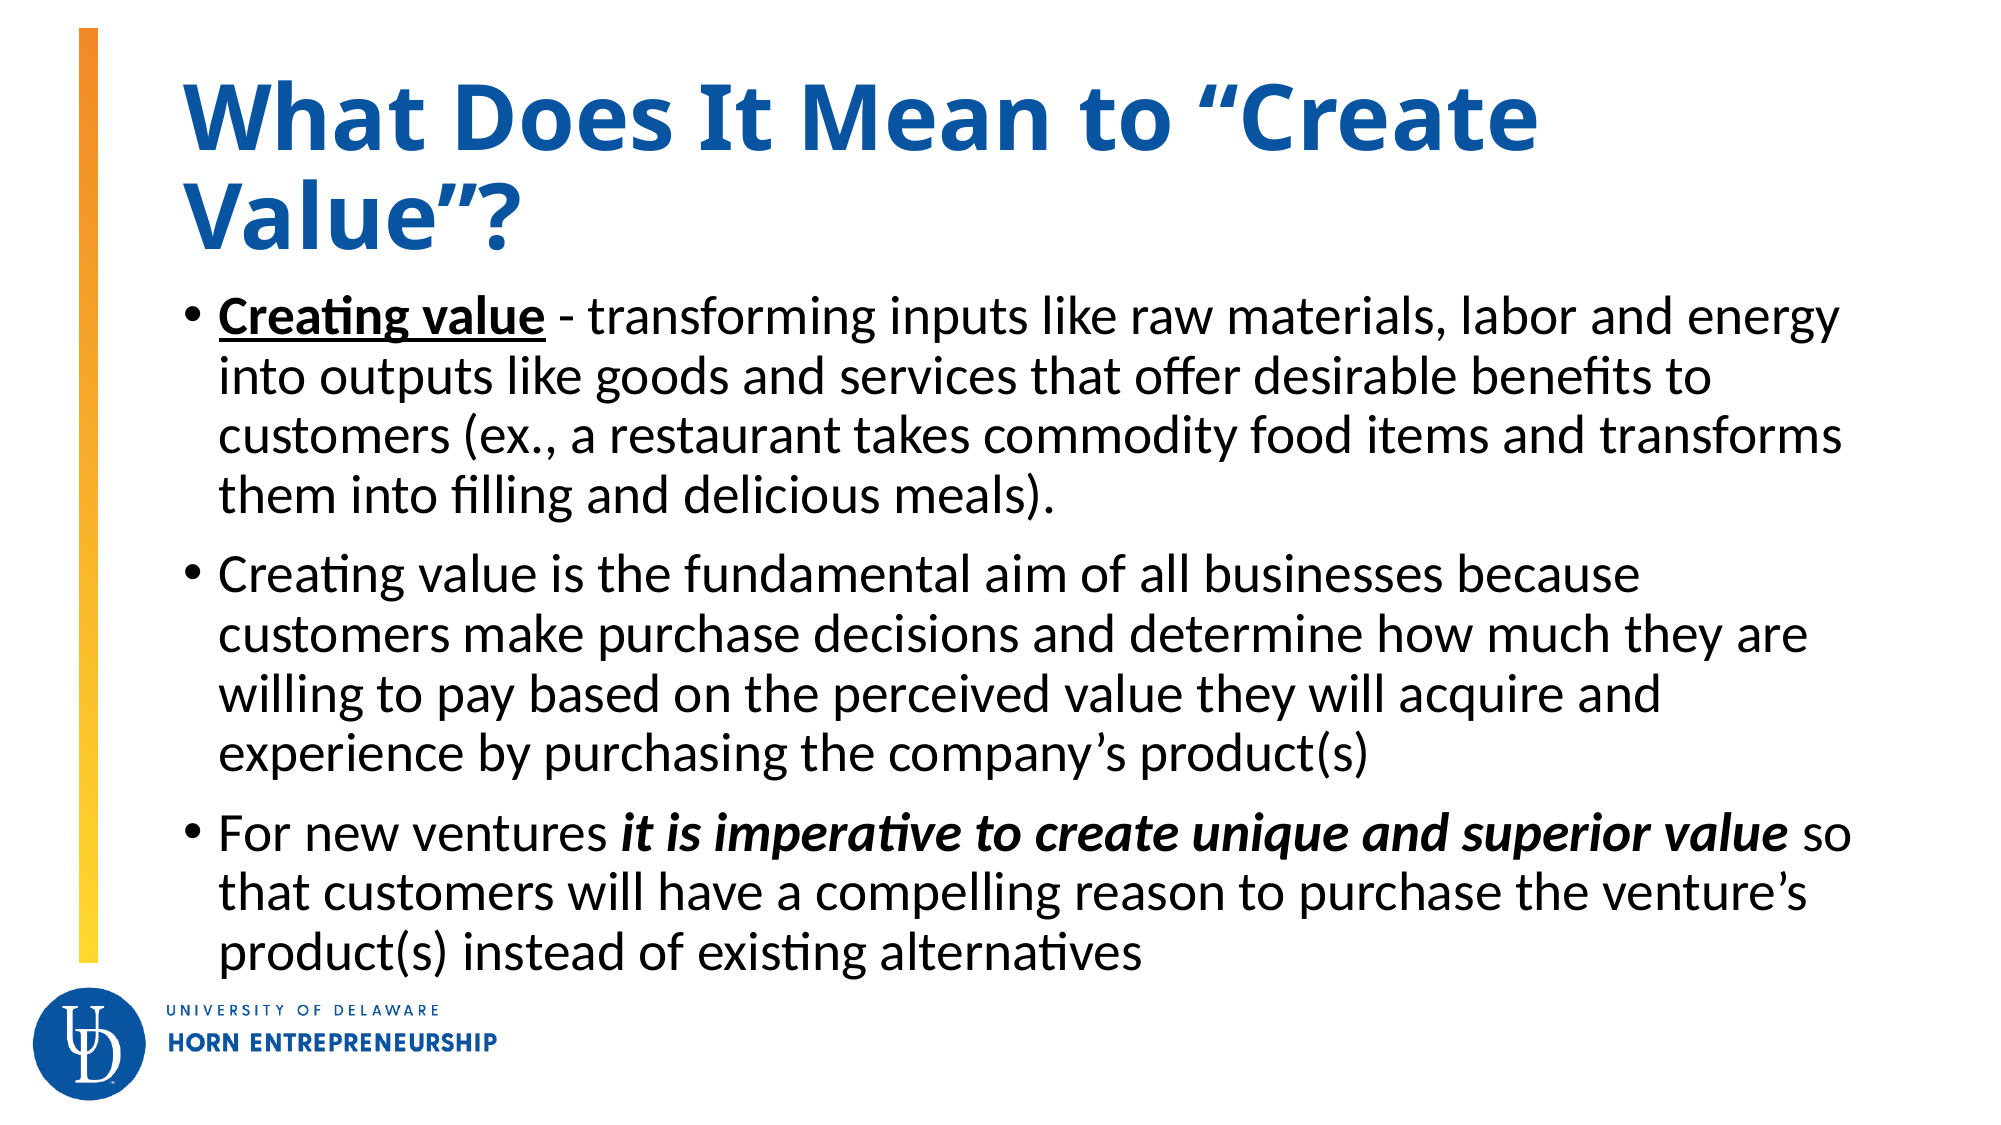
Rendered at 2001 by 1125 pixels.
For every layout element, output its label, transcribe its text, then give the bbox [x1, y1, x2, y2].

list Creating value - transforming inputs like raw materials, labor and energy into outputs like goods and services that offer desirable benefits to customers (ex., a restaurant takes commodity food items and transforms them into filling and delicious meals). Creating value is the fundamental aim of all businesses because customers make purchase decisions and determine how much they are willing to pay based on the perceived value they will acquire and experience by purchasing the company’s product(s) For new ventures it is imperative to create unique and superior value so that customers will have a compelling reason to purchase the venture’s product(s) instead of existing alternatives [168, 279, 1894, 994]
title What Does It Mean to “Create Value”? [168, 61, 1894, 279]
picture [32, 986, 497, 1101]
